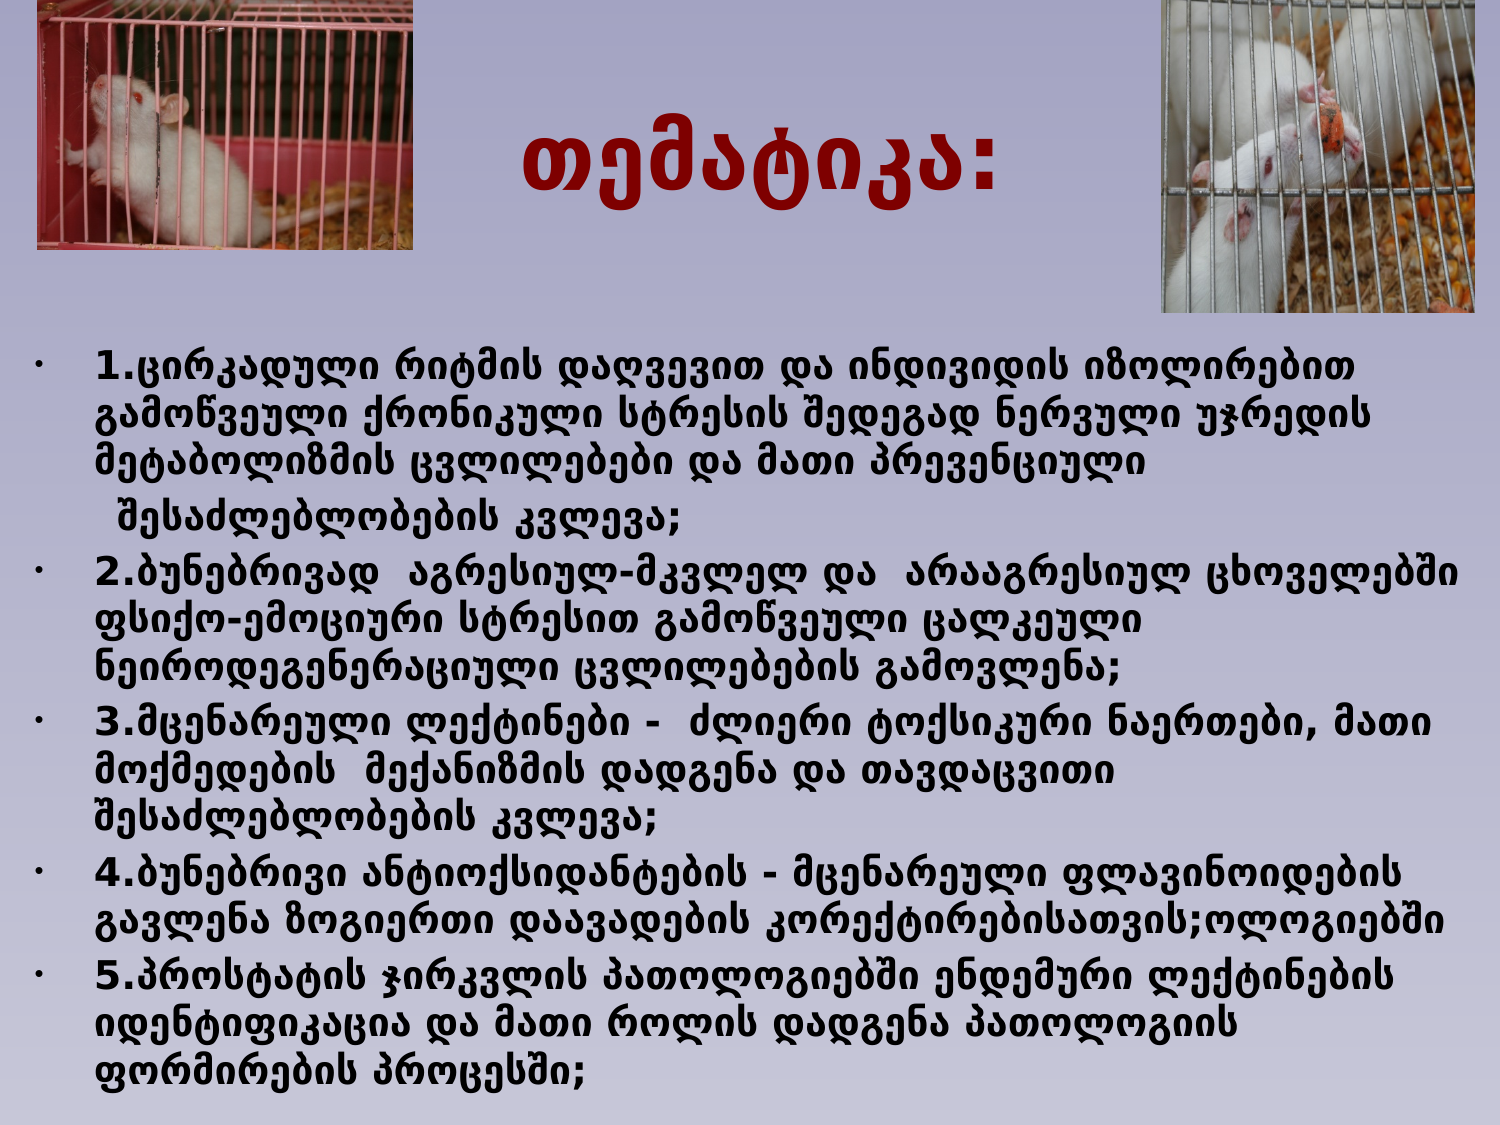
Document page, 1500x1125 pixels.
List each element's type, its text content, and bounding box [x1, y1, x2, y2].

picture [1160, 0, 1476, 313]
title თემატიკა: [480, 93, 1043, 213]
picture [37, 0, 413, 251]
list 1.ცირკადული რიტმის დაღვევით და ინდივიდის იზოლირებით გამოწვეული ქრონიკული სტრესის შედეგად ნერვული უჯრედის მეტაბოლიზმის ცვლილებები და მათი პრევენციული შესაძლებლობების კვლევა; 2.ბუნებრივად აგრესიულ-მკვლელ და არააგრესიულ ცხოველებში ფსიქო-ემოციური სტრესით გამოწვეული ცალკეული ნეიროდეგენერაციული ცვლილებების გამოვლენა; 3.მცენარეული ლექტინები - ძლიერი ტოქსიკური ნაერთები, მათი მოქმედების მექანიზმის დადგენა და თავდაცვითი შესაძლებლობების კვლევა; 4.ბუნებრივი ანტიოქსიდანტების - მცენარეული ფლავინოიდების გავლენა ზოგიერთი დაავადების კორექტირებისათვის;ოლოგიებში 5.პროსტატის ჯირკვლის პათოლოგიებში ენდემური ლექტინების იდენტიფიკაცია და მათი როლის დადგენა პათოლოგიის ფორმირების პროცესში; [0, 332, 1500, 1114]
